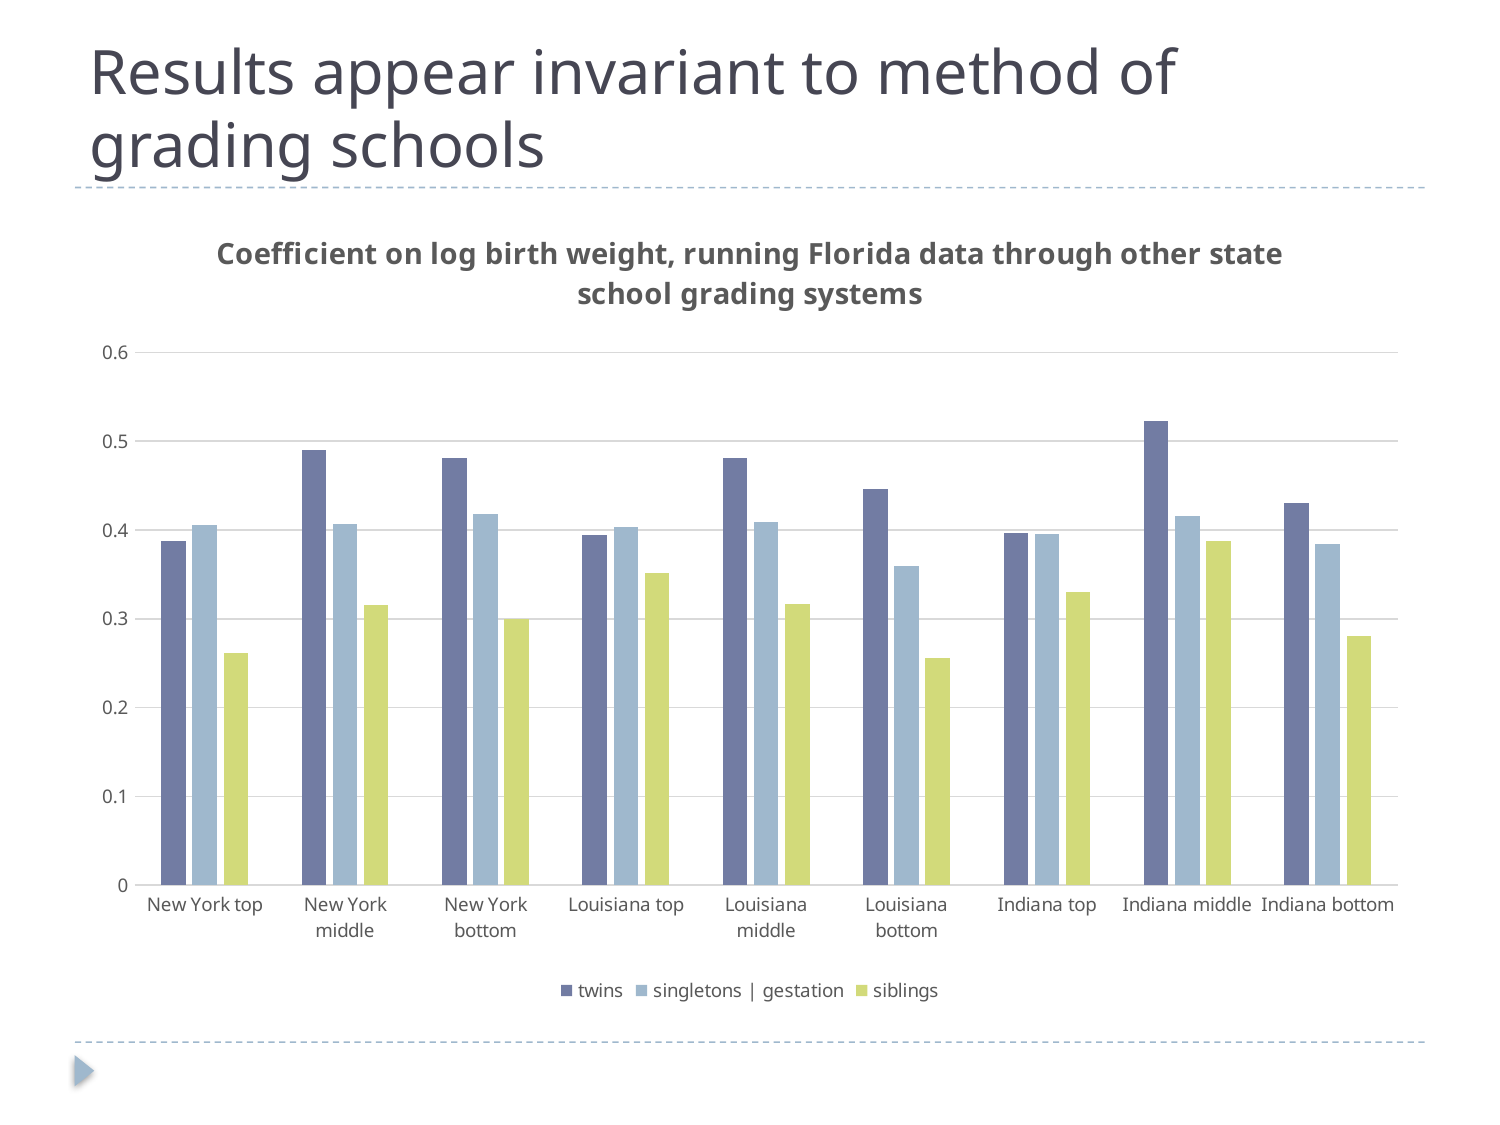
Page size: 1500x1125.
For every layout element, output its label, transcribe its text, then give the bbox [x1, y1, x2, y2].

title Results appear invariant to method of grading schools [75, 24, 1425, 188]
chart [74, 199, 1426, 1011]
